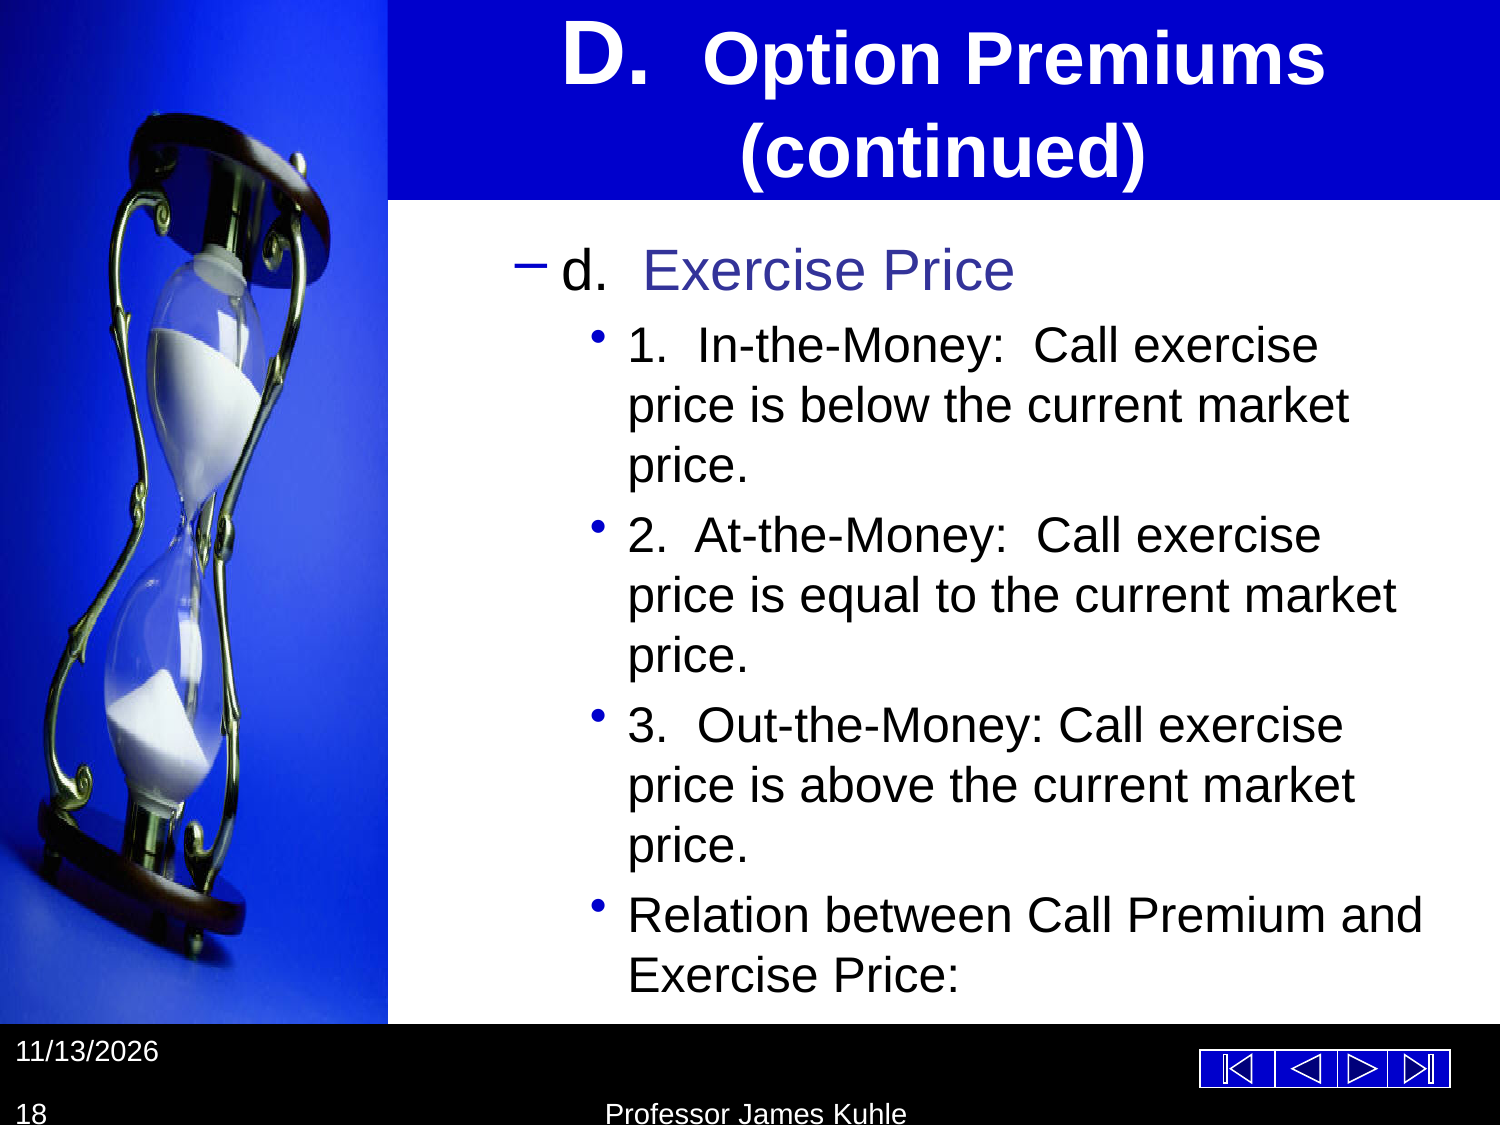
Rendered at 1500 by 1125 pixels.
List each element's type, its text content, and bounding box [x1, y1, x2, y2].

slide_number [0, 1024, 351, 1076]
picture [0, 0, 388, 1024]
list d. Exercise Price 1. In-the-Money: Call exercise price is below the current market price. 2. At-the-Money: Call exercise price is equal to the current market price. 3. Out-the-Money: Call exercise price is above the current market price. Relation between Call Premium and Exercise Price: [424, 224, 1451, 968]
slide_number 18 [0, 1087, 351, 1125]
footer Professor James Kuhle [362, 1087, 1151, 1125]
title D. Option Premiums (continued) [387, 0, 1500, 201]
